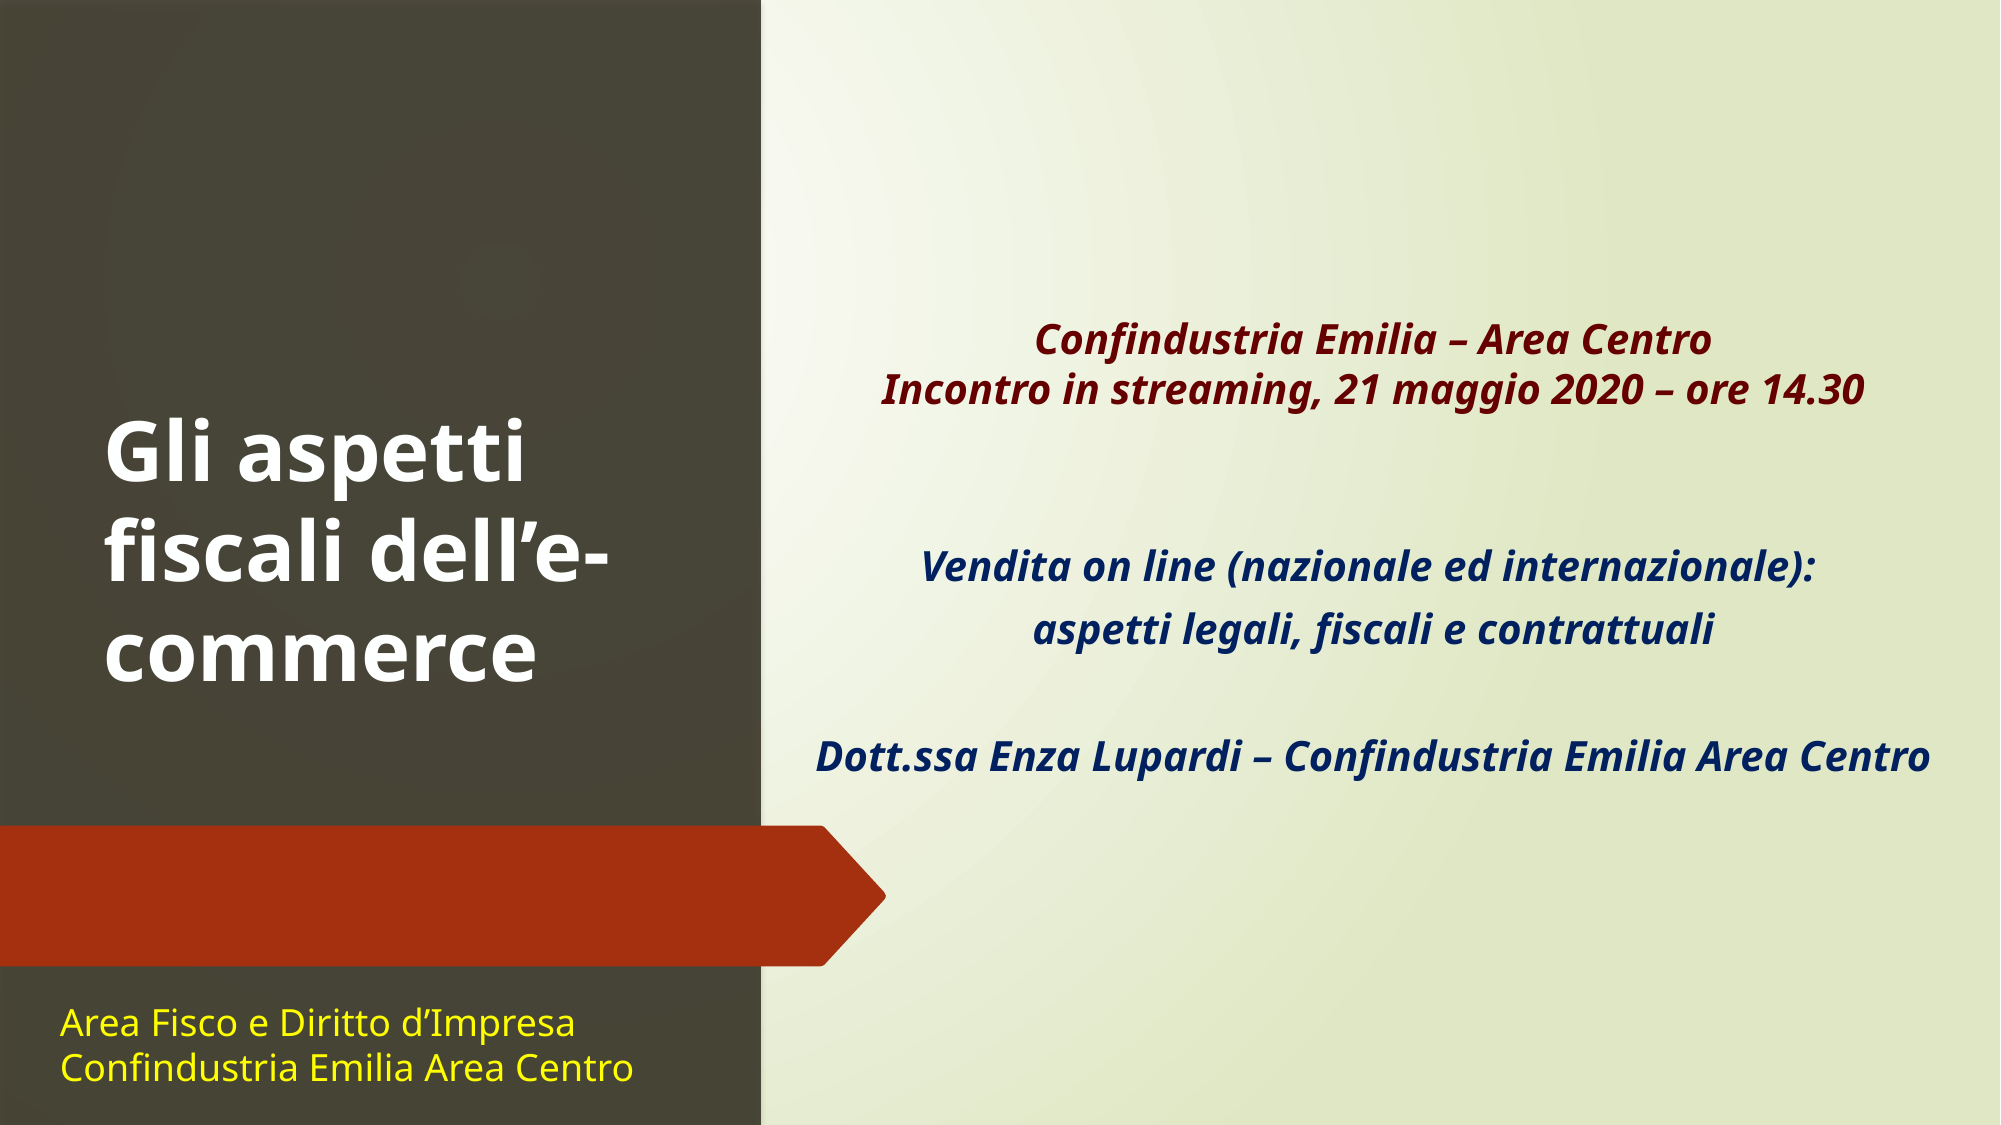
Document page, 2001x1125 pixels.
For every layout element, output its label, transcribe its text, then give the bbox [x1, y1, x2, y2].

text_box [762, 0, 2000, 1125]
title Gli aspetti fiscali dell’e-commerce [88, 158, 709, 806]
text_box [0, 0, 762, 825]
text_box Area Fisco e Diritto d’Impresa Confindustria Emilia Area Centro [44, 991, 695, 1097]
text_box [0, 825, 886, 967]
text_box Confindustria Emilia – Area Centro Incontro in streaming, 21 maggio 2020 – ore 14.30 Vendita on line (nazionale ed internazionale): aspetti legali, fiscali e contrattuali Dott.ssa Enza Lupardi – Confindustria Emilia Area Centro [784, 305, 1963, 787]
text_box [0, 967, 762, 1125]
